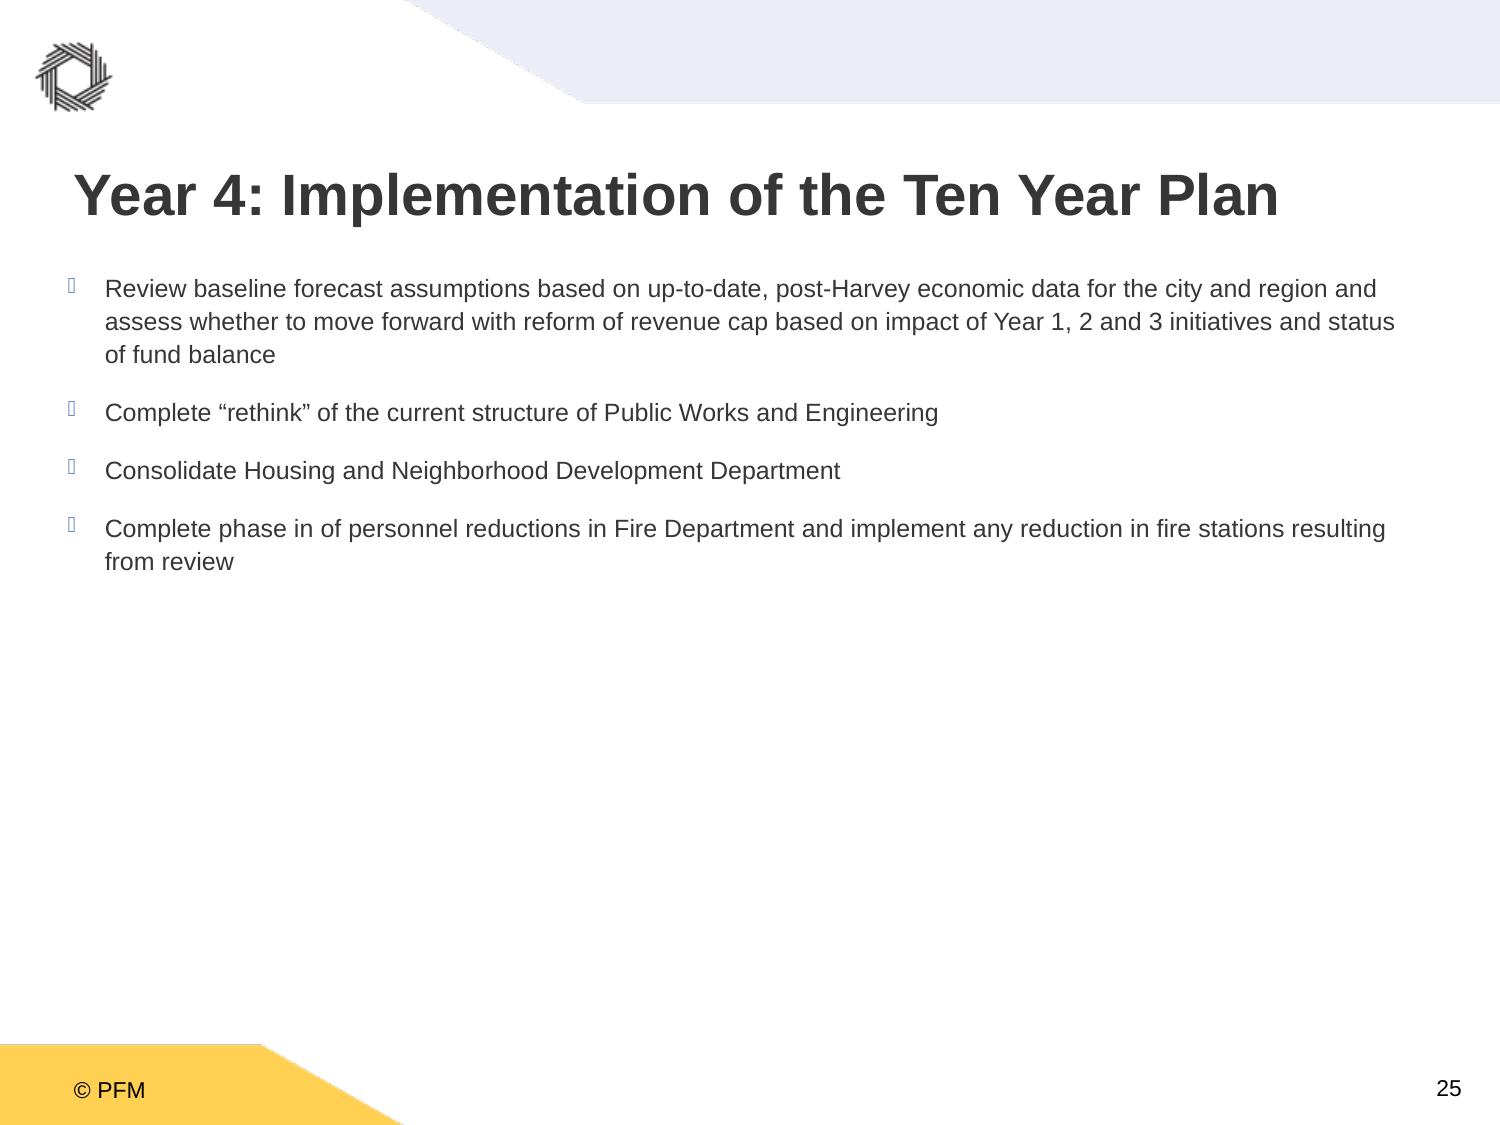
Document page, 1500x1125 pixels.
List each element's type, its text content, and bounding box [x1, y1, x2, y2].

list Review baseline forecast assumptions based on up-to-date, post-Harvey economic data for the city and region and assess whether to move forward with reform of revenue cap based on impact of Year 1, 2 and 3 initiatives and status of fund balance Complete “rethink” of the current structure of Public Works and Engineering Consolidate Housing and Neighborhood Development Department Complete phase in of personnel reductions in Fire Department and implement any reduction in fire stations resulting from review [67, 269, 1418, 1017]
title Year 4: Implementation of the Ten Year Plan [74, 165, 1412, 229]
